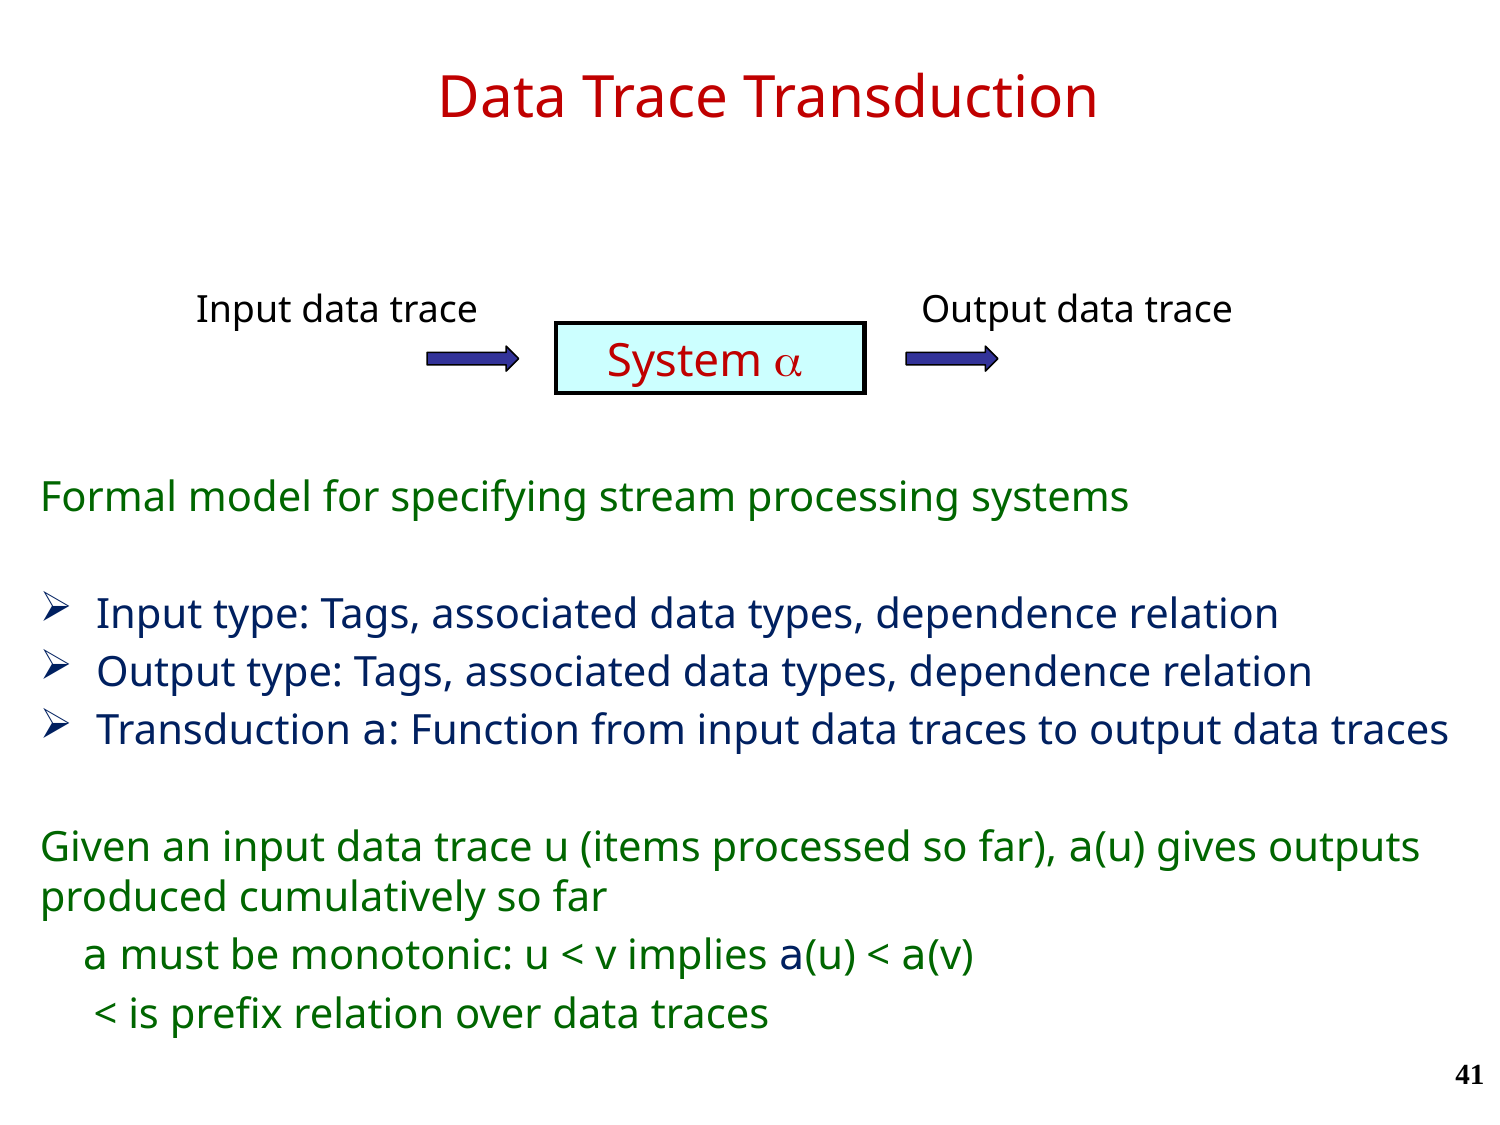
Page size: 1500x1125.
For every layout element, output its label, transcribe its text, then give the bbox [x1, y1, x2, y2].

text_box Output data trace [906, 277, 1275, 338]
text_box [427, 346, 519, 372]
text_box [906, 346, 998, 372]
slide_number 41 [1187, 1047, 1500, 1124]
text_box Input data trace [181, 277, 538, 338]
title Data Trace Transduction [37, 49, 1500, 138]
text_box Formal model for specifying stream processing systems Input type: Tags, associated data types, dependence relation Output type: Tags, associated data types, dependence relation Transduction a: Function from input data traces to output data traces Given an input data trace u (items processed so far), a(u) gives outputs produced cumulatively so far a must be monotonic: u < v implies a(u) < a(v) < is prefix relation over data traces [24, 462, 1488, 1081]
text_box System a [556, 323, 865, 393]
